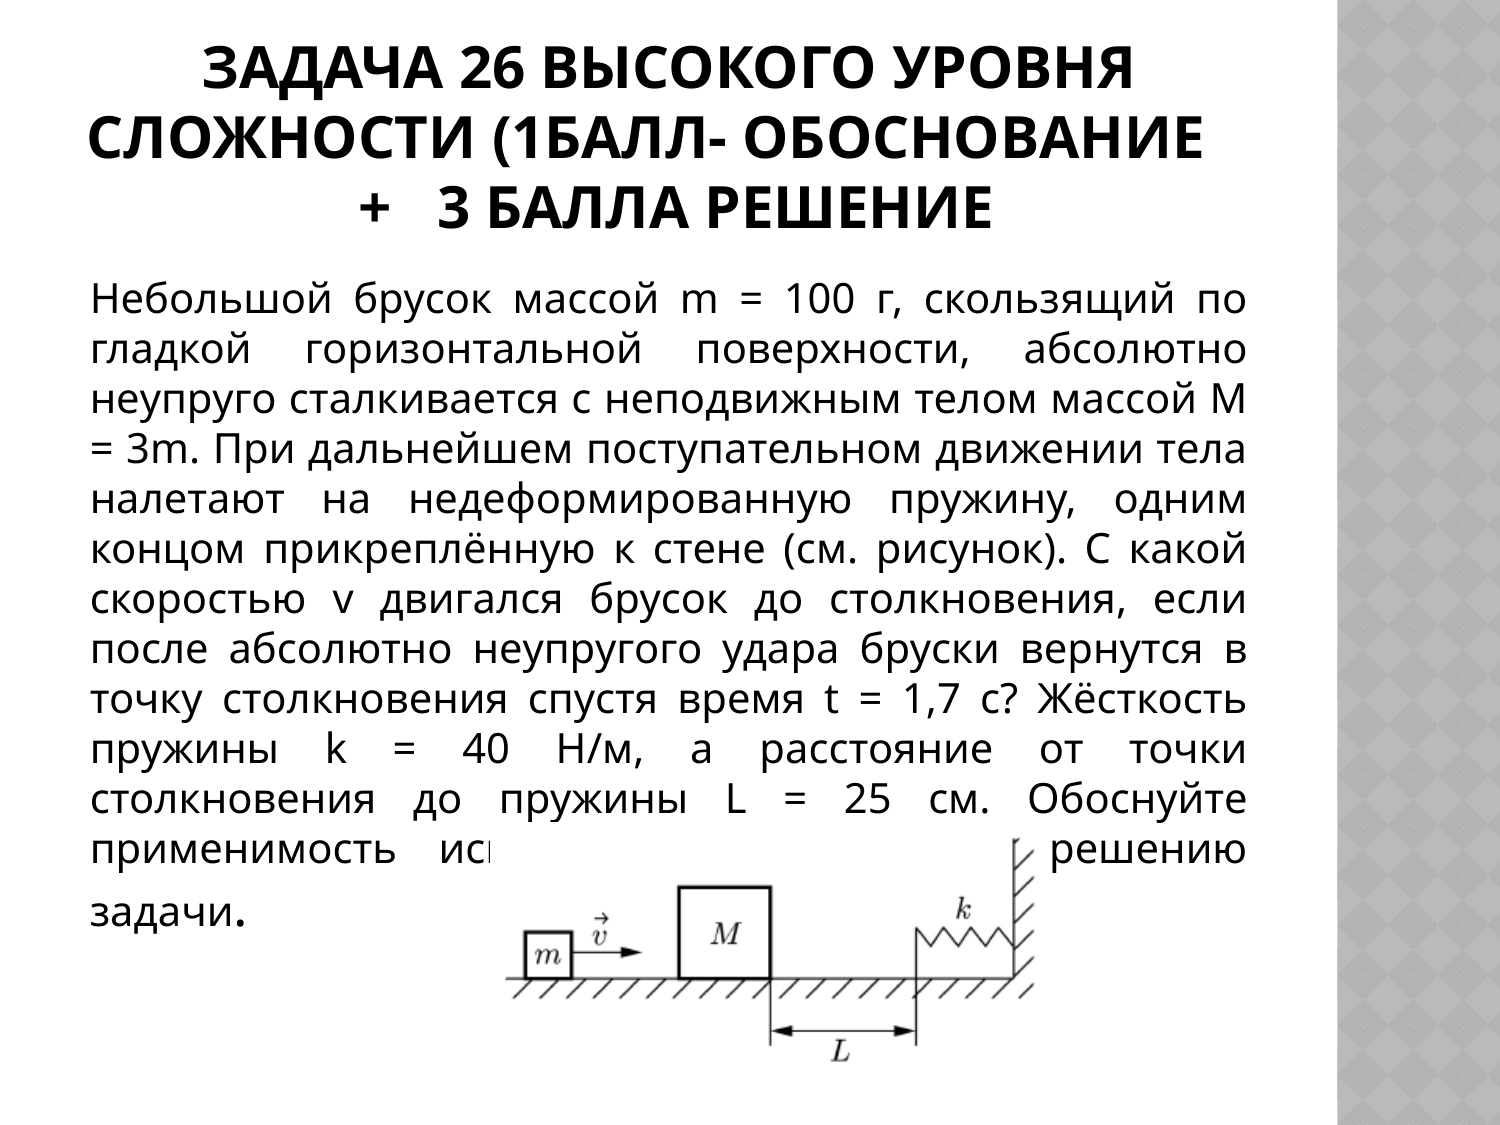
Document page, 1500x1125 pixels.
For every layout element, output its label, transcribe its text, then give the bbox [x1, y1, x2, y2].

list Небольшой брусок массой m = 100 г, скользящий по гладкой горизонтальной поверхности, абсолютно неупруго сталкивается с неподвижным телом массой M = 3m. При дальнейшем поступательном движении тела налетают на недеформированную пружину, одним концом прикреплённую к стене (см. рисунок). С какой скоростью v двигался брусок до столкновения, если после абсолютно неупругого удара бруски вернутся в точку столкновения спустя время t = 1,7 с? Жёсткость пружины k = 40 Н/м, а расстояние от точки столкновения до пружины L = 25 см. Обоснуйте применимость используемых законов к решению задачи. [75, 264, 1263, 1059]
picture [489, 821, 1044, 1065]
title Задача 26 высокого уровня сложности (1балл- обоснование + 3 балла решение [75, 52, 1263, 240]
